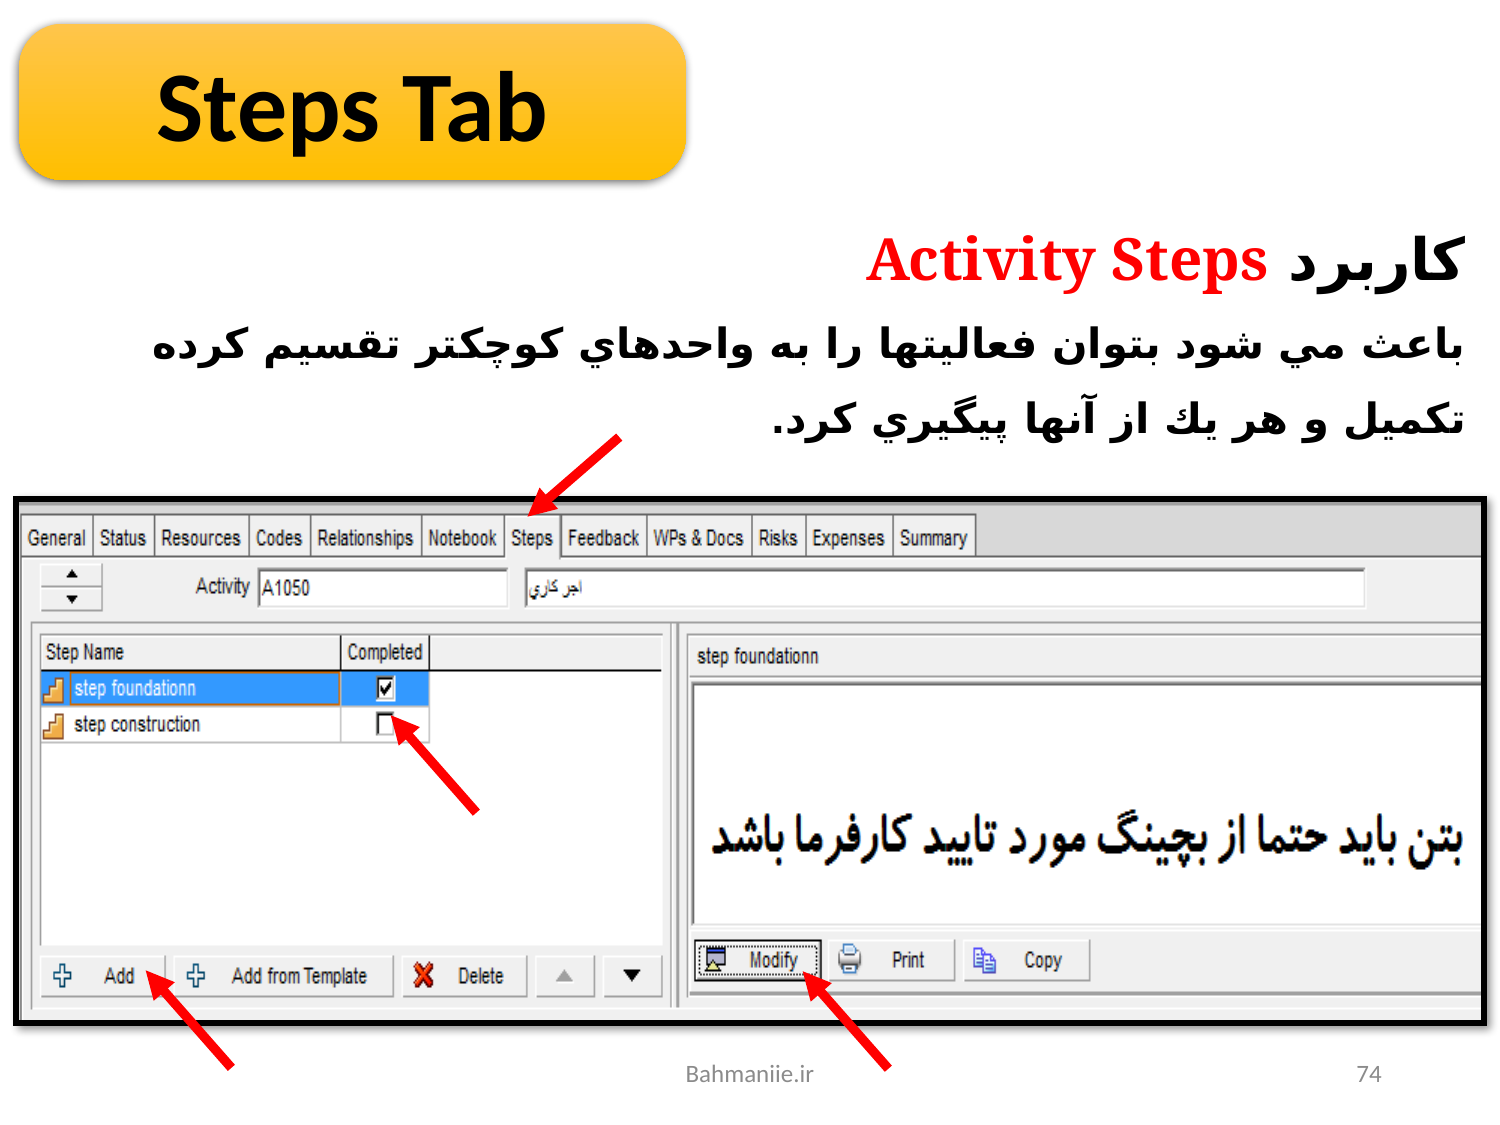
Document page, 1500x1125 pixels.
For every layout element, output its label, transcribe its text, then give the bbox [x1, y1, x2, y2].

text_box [527, 437, 620, 517]
footer Bahmaniie.ir [496, 1042, 1004, 1103]
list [19, 501, 1481, 1020]
text_box كاربرد Activity Steps باعث مي شود بتوان فعاليتها را به واحدهاي كوچكتر تقسيم كرده تكميل و هر يك از آنها پيگيري كرد. [19, 179, 1481, 501]
text_box Steps Tab [19, 23, 686, 179]
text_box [145, 970, 232, 1068]
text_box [802, 971, 889, 1069]
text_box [390, 715, 477, 813]
slide_number 74 [1059, 1042, 1397, 1103]
